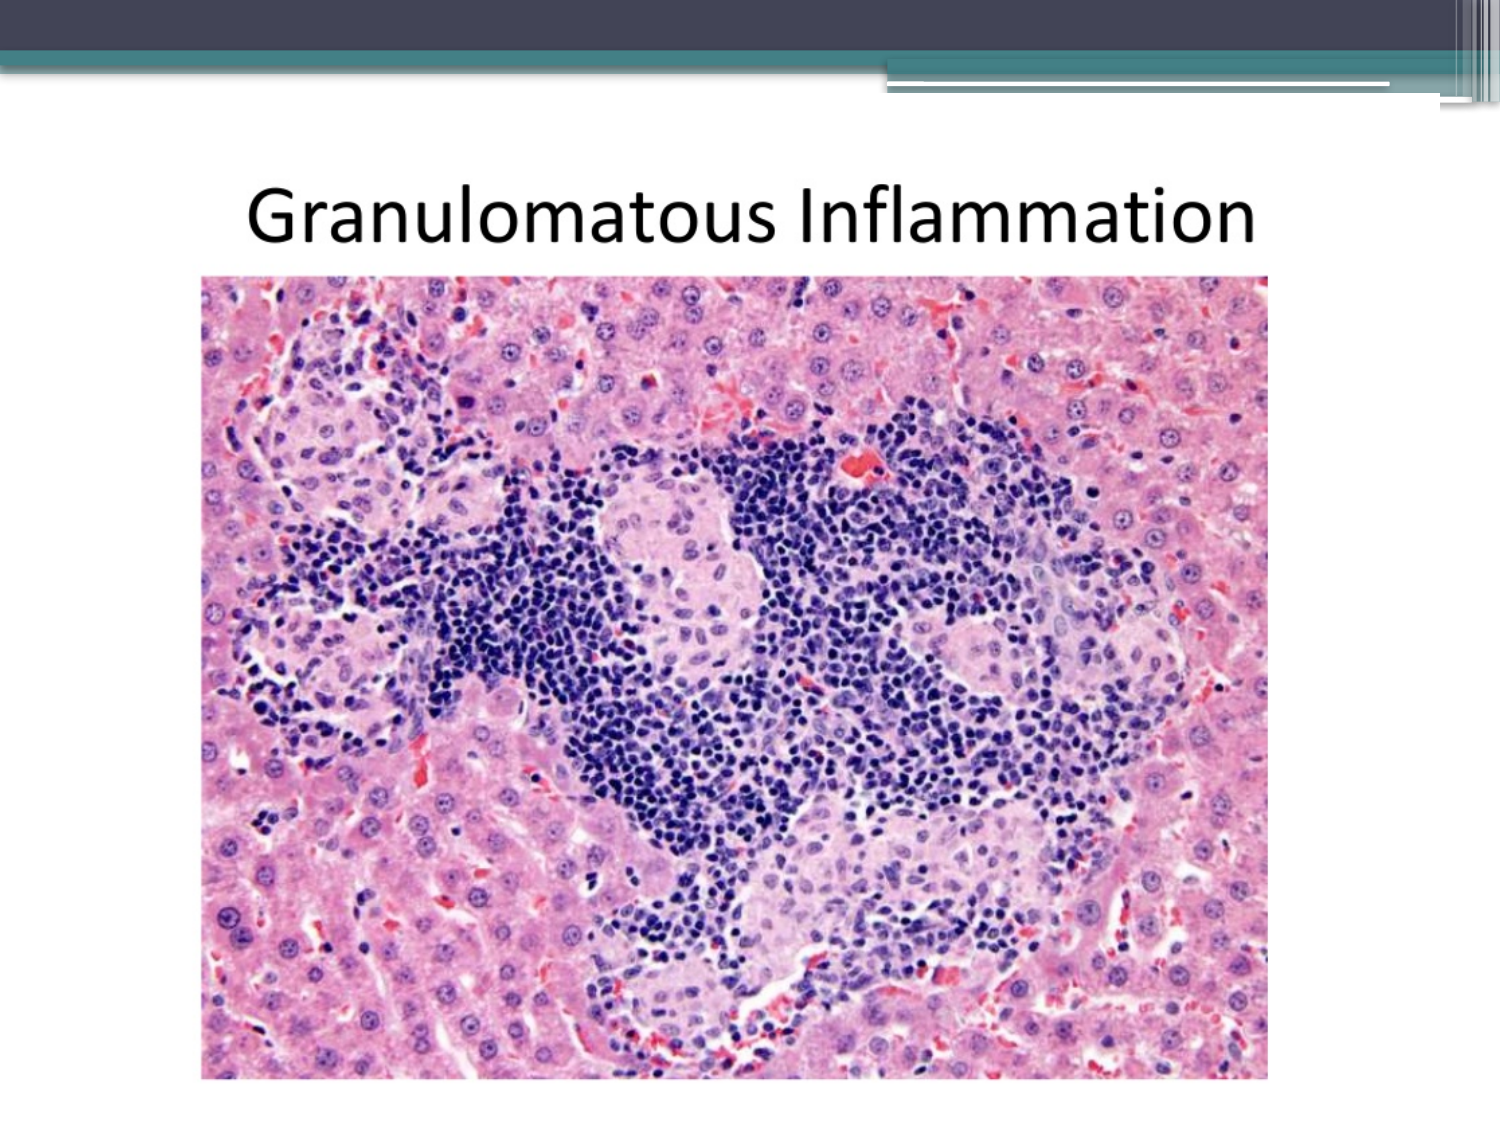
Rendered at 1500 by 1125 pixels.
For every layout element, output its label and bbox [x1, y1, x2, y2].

picture [64, 93, 1441, 1125]
